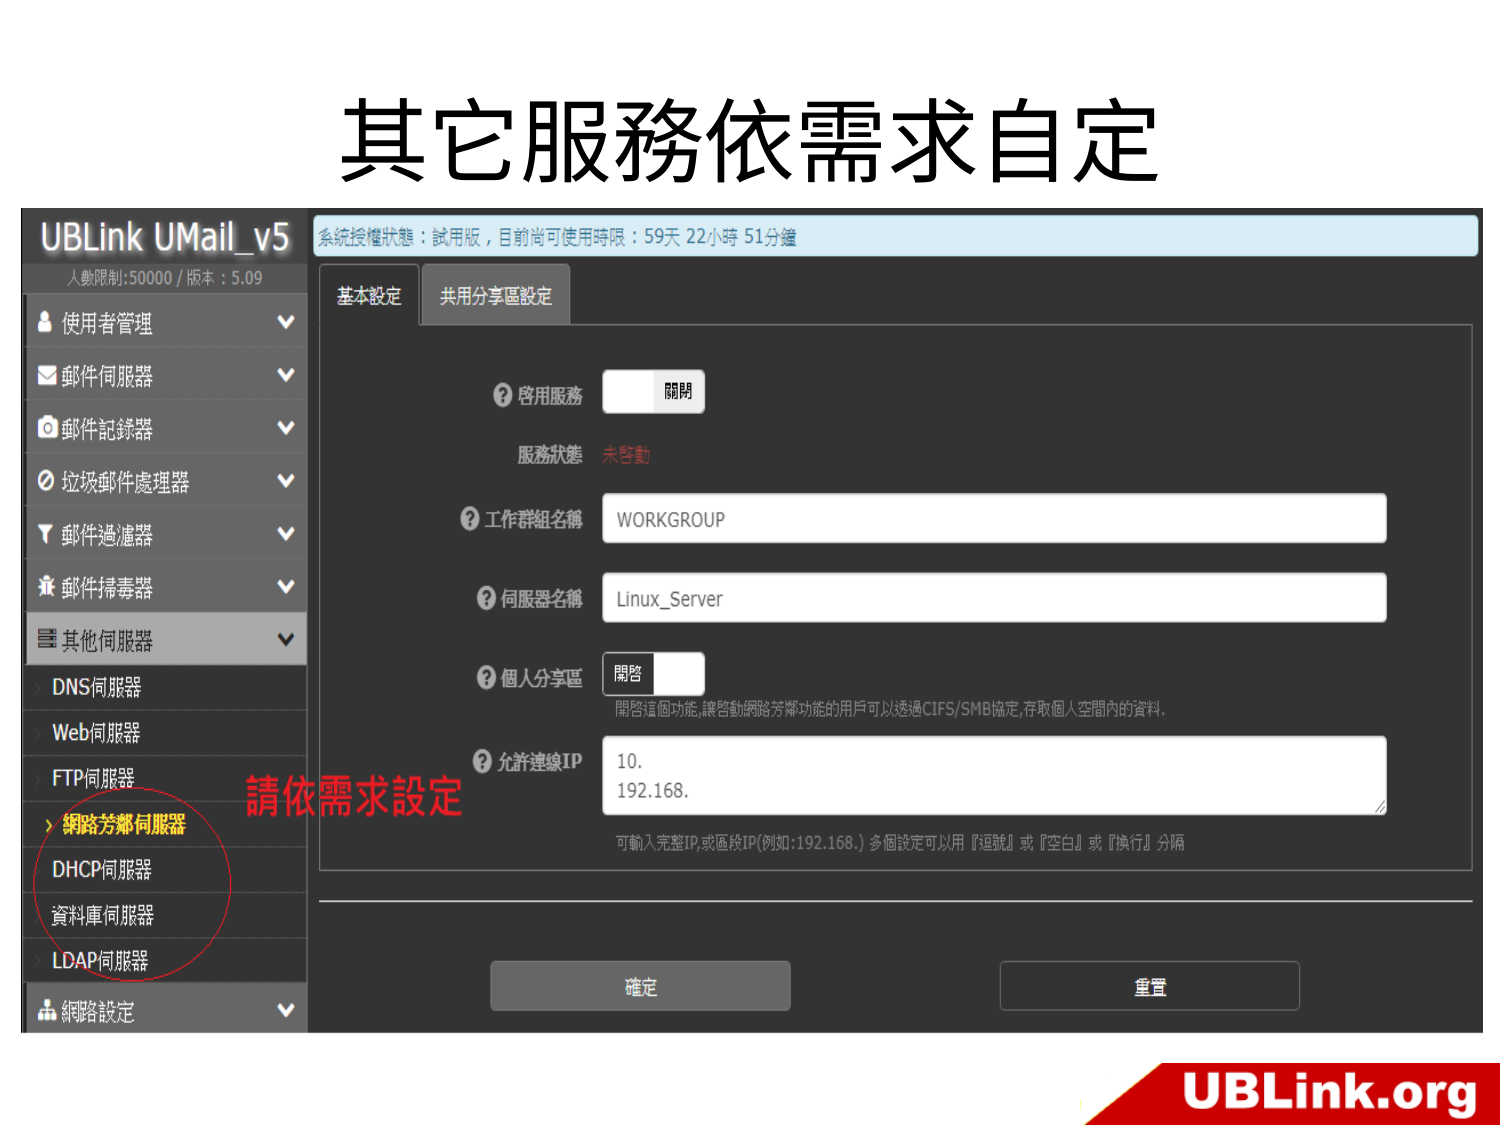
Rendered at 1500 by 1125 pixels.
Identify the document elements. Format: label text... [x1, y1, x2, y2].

text_box 其它服務依需求自定 [75, 83, 1425, 194]
picture [1080, 1063, 1500, 1125]
picture [21, 208, 1483, 1039]
